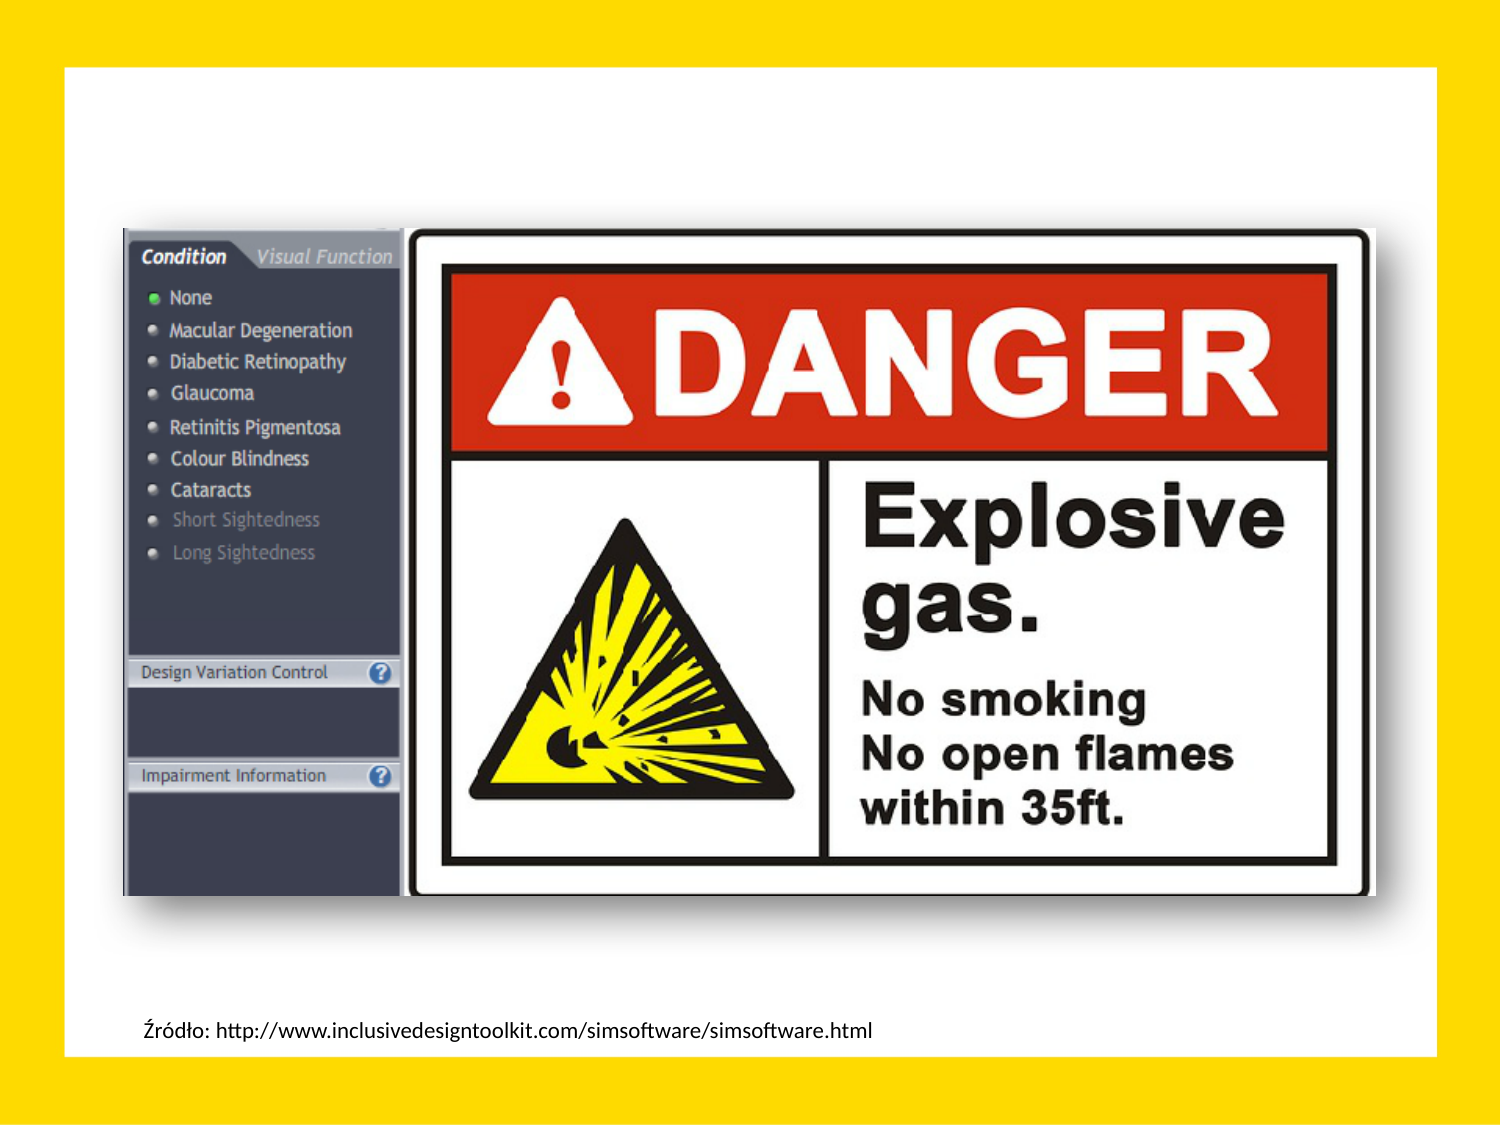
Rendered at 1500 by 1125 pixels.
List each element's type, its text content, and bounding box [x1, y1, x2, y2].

text_box Źródło: http://www.inclusivedesigntoolkit.com/simsoftware/simsoftware.html [128, 1007, 1289, 1051]
picture [0, 0, 1500, 1125]
